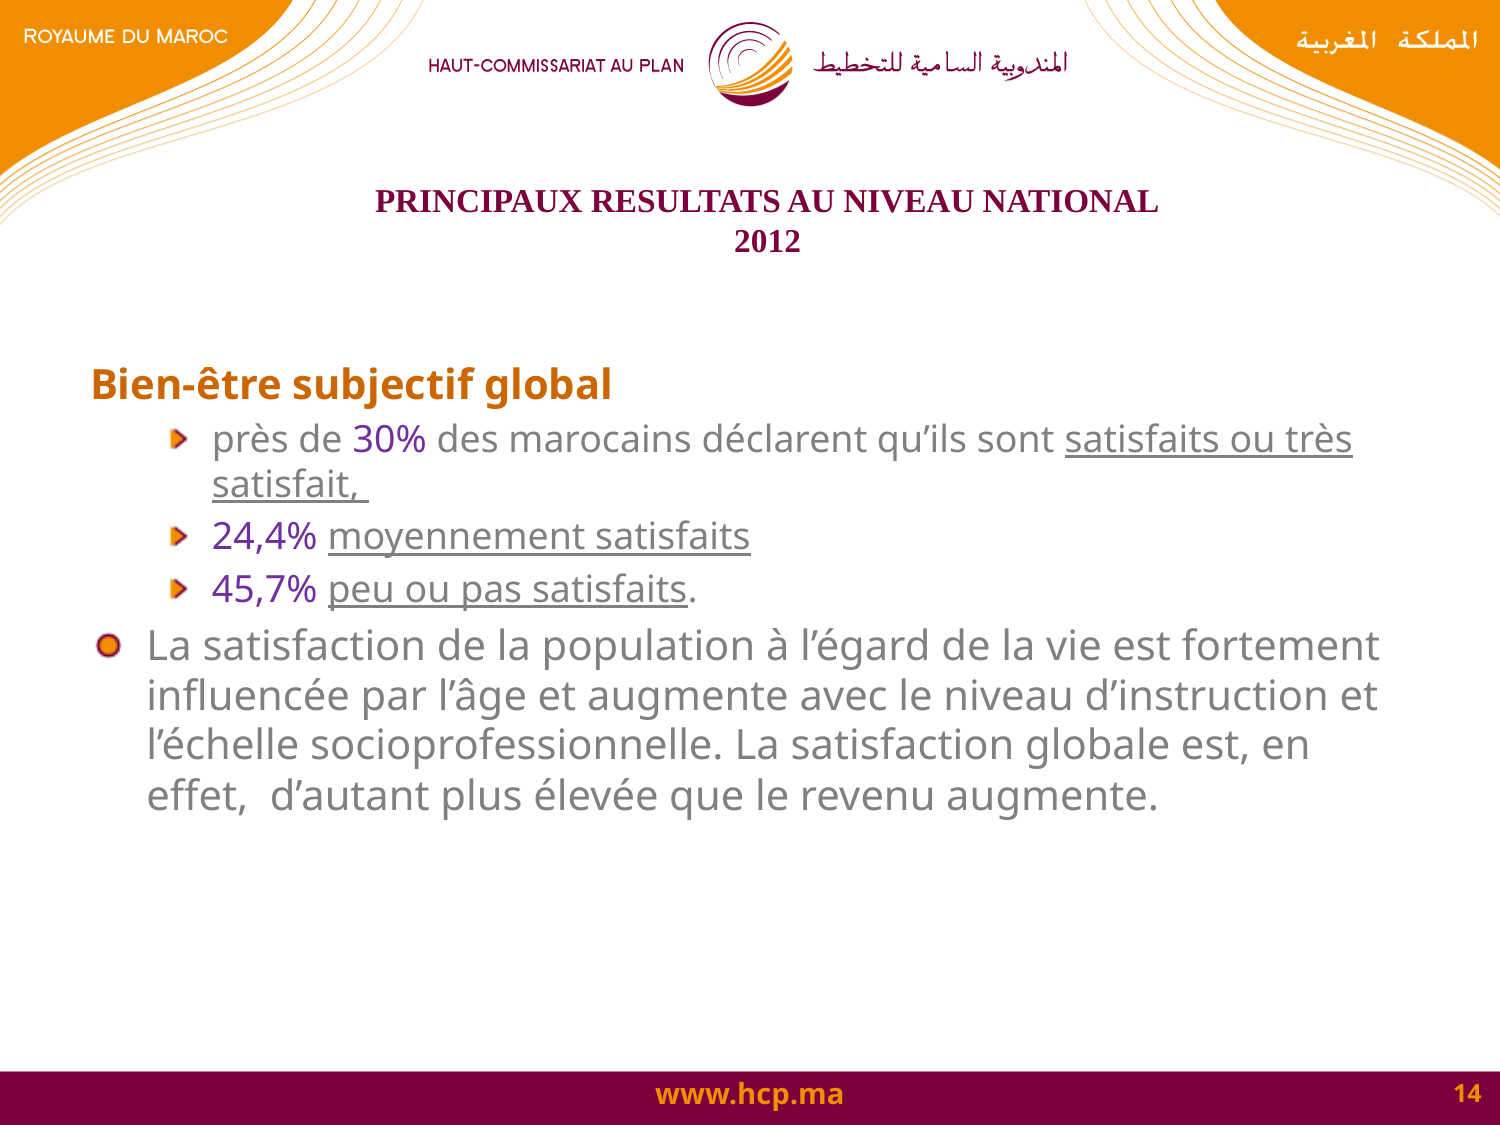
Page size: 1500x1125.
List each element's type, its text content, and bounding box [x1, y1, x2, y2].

list Bien-être subjectif global près de 30% des marocains déclarent qu’ils sont satisfaits ou très satisfait, 24,4% moyennement satisfaits 45,7% peu ou pas satisfaits. La satisfaction de la population à l’égard de la vie est fortement influencée par l’âge et augmente avec le niveau d’instruction et l’échelle socioprofessionnelle. La satisfaction globale est, en effet, d’autant plus élevée que le revenu augmente. [74, 349, 1426, 1006]
title PRINCIPAUX RESULTATS AU NIVEAU NATIONAL 2012 [194, 125, 1341, 314]
picture [0, 0, 1500, 1125]
slide_number 14 [1269, 1068, 1497, 1122]
